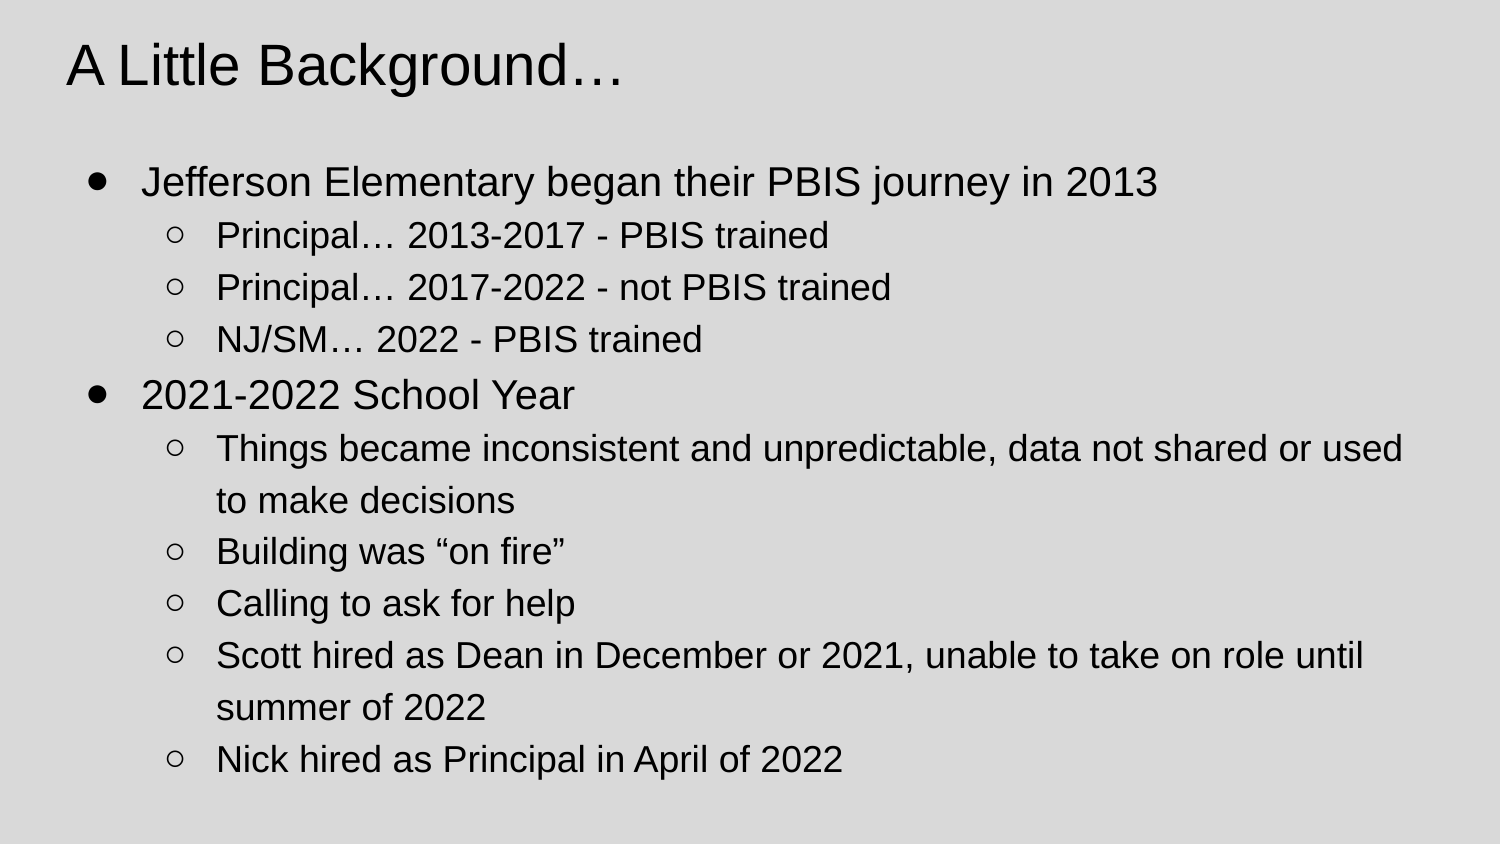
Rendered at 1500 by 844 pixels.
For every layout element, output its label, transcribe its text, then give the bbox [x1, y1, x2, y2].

list Jefferson Elementary began their PBIS journey in 2013 Principal… 2013-2017 - PBIS trained Principal… 2017-2022 - not PBIS trained NJ/SM… 2022 - PBIS trained 2021-2022 School Year Things became inconsistent and unpredictable, data not shared or used to make decisions Building was “on fire” Calling to ask for help Scott hired as Dean in December or 2021, unable to take on role until summer of 2022 Nick hired as Principal in April of 2022 [51, 132, 1449, 832]
title A Little Background… [51, 12, 1449, 116]
